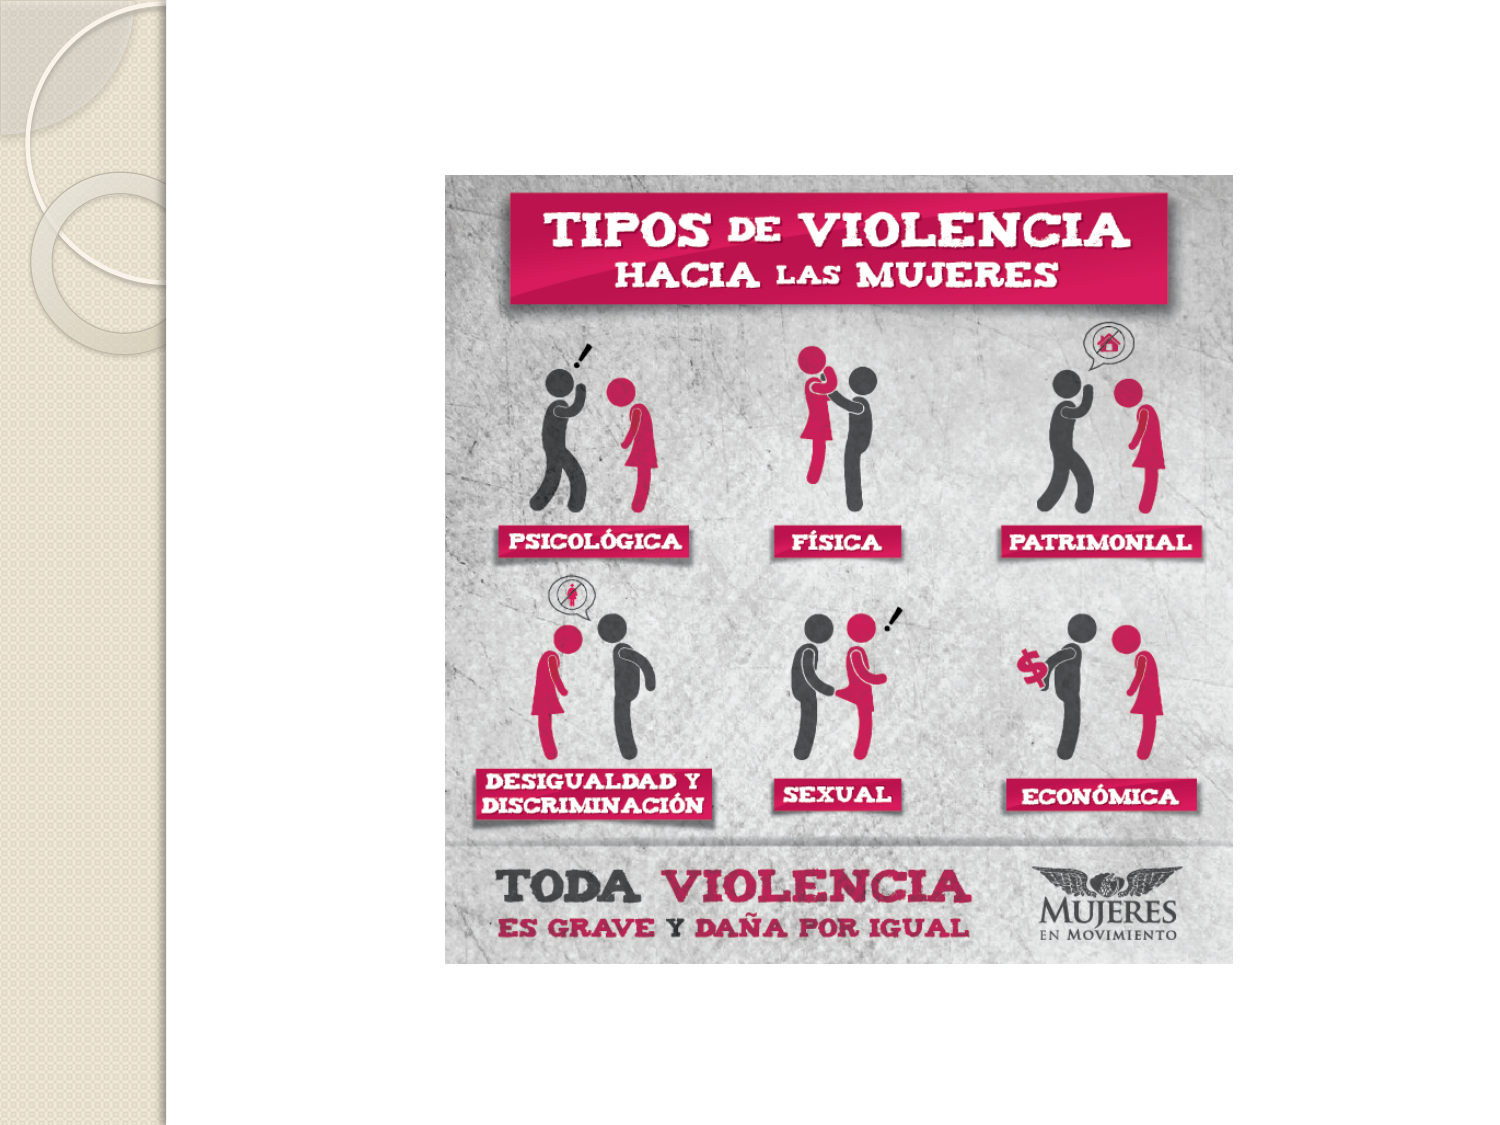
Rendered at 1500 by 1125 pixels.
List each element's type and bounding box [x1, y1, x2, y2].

list [445, 175, 1234, 964]
